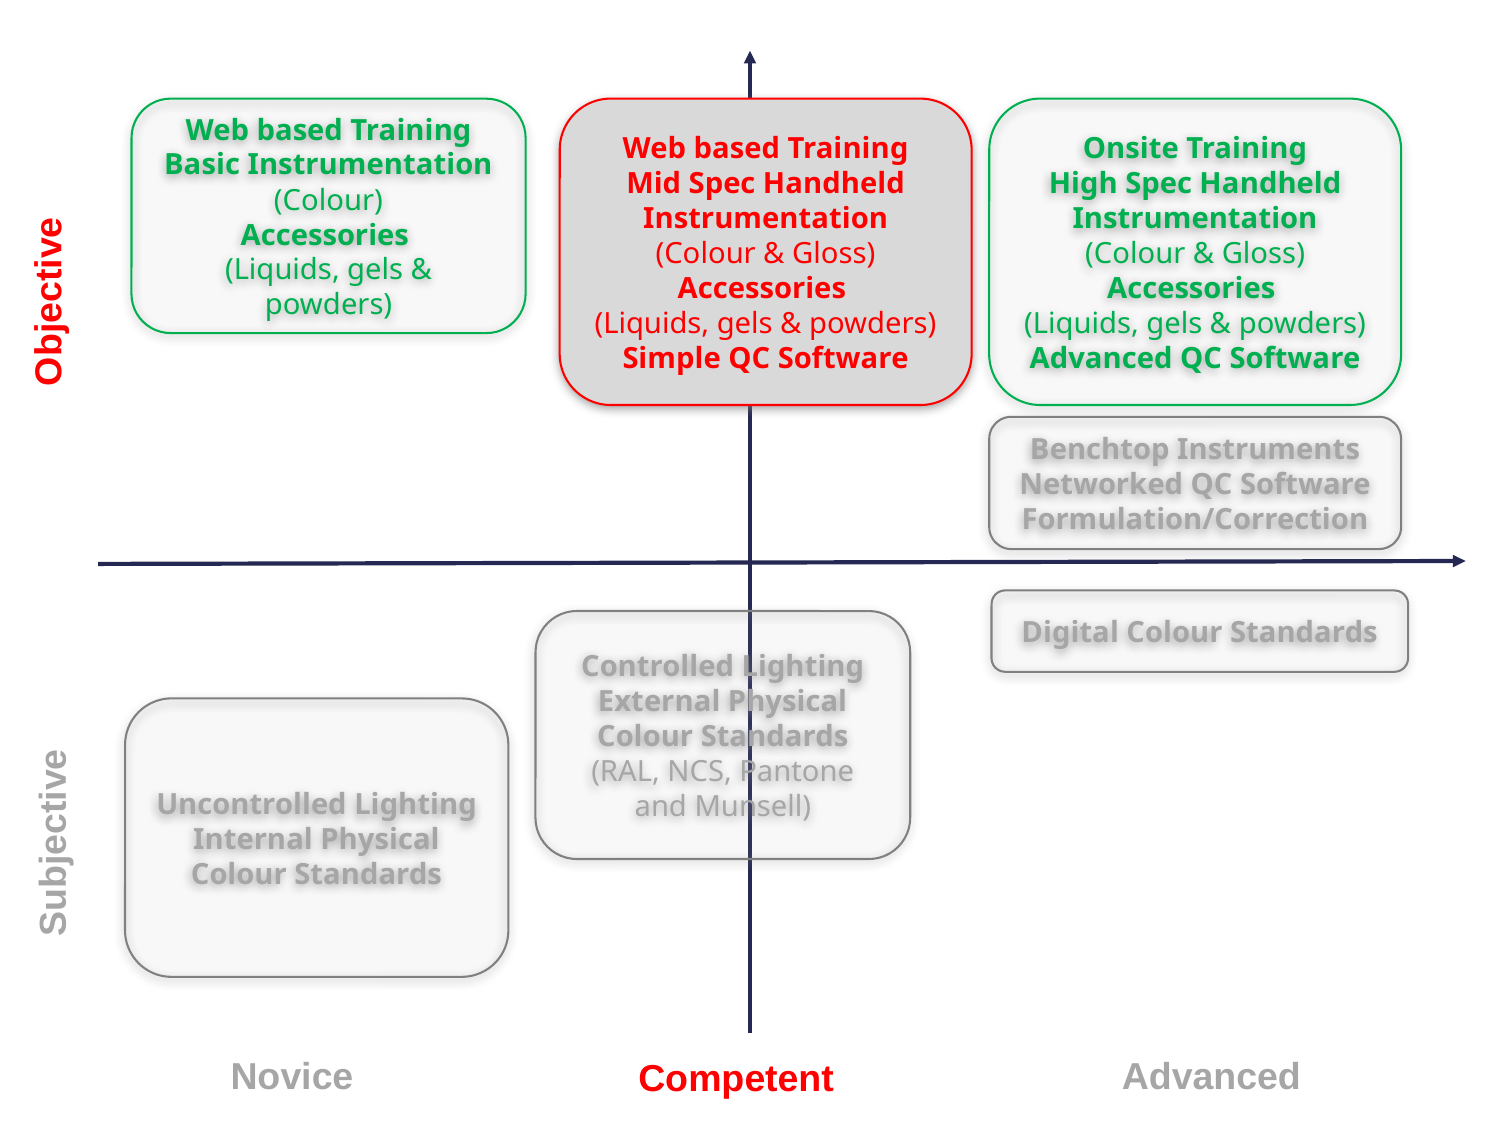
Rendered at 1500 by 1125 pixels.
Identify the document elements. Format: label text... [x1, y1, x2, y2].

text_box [97, 560, 1466, 565]
text_box Advanced [1107, 1045, 1316, 1105]
text_box Novice [215, 1045, 369, 1105]
text_box Digital Colour Standards [990, 589, 1410, 673]
text_box Controlled Lighting External Physical Colour Standards (RAL, NCS, Pantone and Munsell) [534, 609, 743, 861]
text_box Web based Training Basic Instrumentation (Colour) Accessories (Liquids, gels & powders) [130, 97, 527, 335]
text_box Web based Training Mid Spec Handheld Instrumentation (Colour & Gloss) Accessories (Liquids, gels & powders) Simple QC Software [758, 97, 973, 407]
text_box Competent [623, 1046, 850, 1107]
text_box Objective [16, 133, 77, 401]
text_box Uncontrolled Lighting Internal Physical Colour Standards [123, 697, 510, 978]
text_box Benchtop Instruments Networked QC Software Formulation/Correction [988, 415, 1403, 551]
text_box Onsite Training High Spec Handheld Instrumentation (Colour & Gloss) Accessories (Liquids, gels & powders) Advanced QC Software [988, 97, 1403, 407]
text_box Web based Training Mid Spec Handheld Instrumentation (Colour & Gloss) Accessories (Liquids, gels & powders) Simple QC Software [558, 97, 743, 407]
text_box Controlled Lighting External Physical Colour Standards (RAL, NCS, Pantone and Munsell) [758, 609, 912, 861]
text_box Subjective [20, 721, 81, 952]
